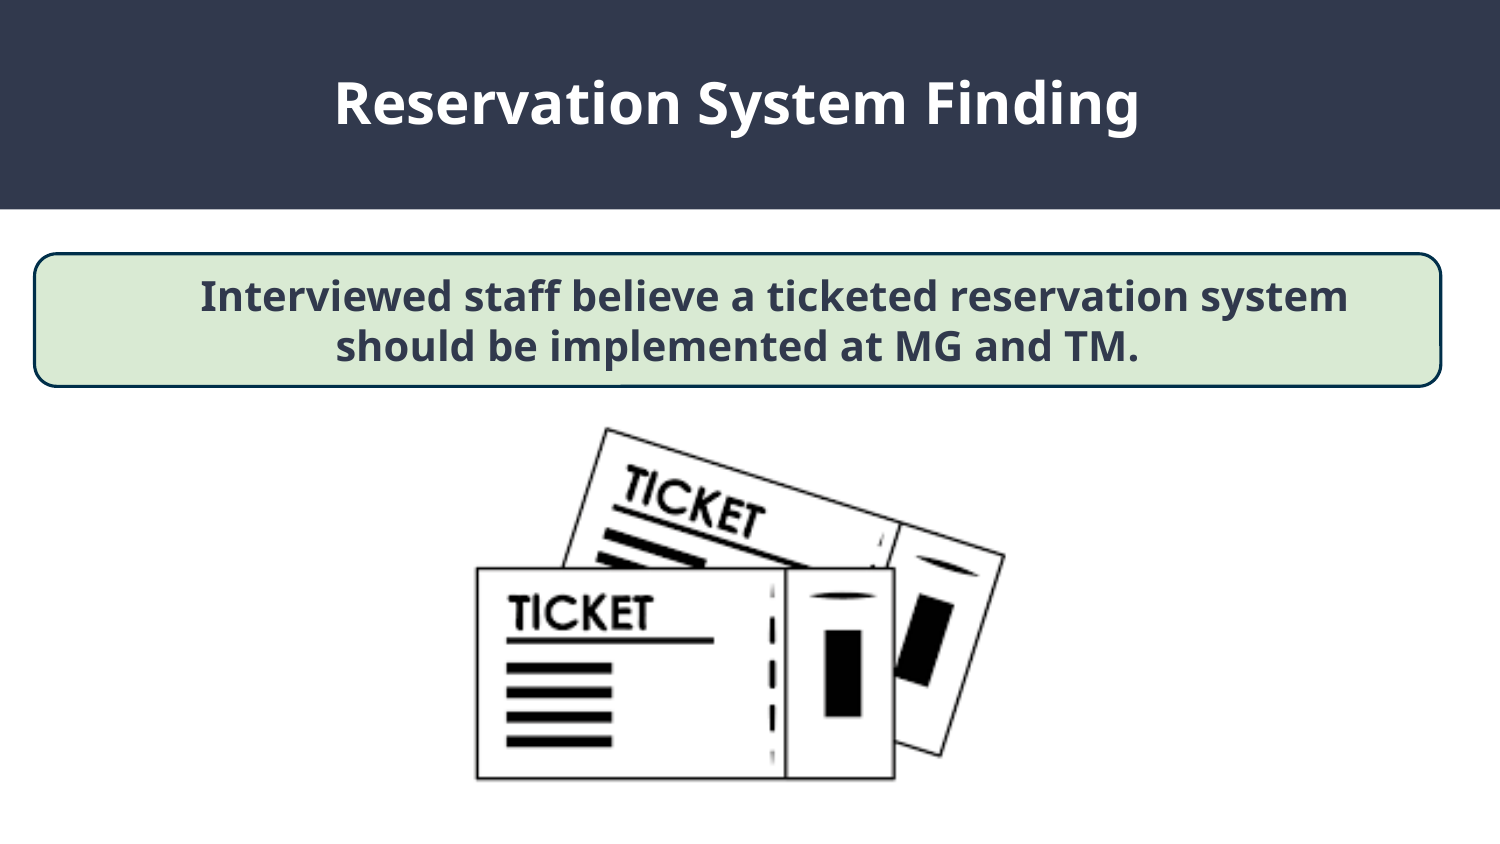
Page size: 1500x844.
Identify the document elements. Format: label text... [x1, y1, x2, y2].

picture [462, 392, 1013, 795]
title Reservation System Finding [211, 51, 1264, 154]
text_box Interviewed staff believe a ticketed reservation system should be implemented at MG and TM. [34, 253, 1441, 387]
